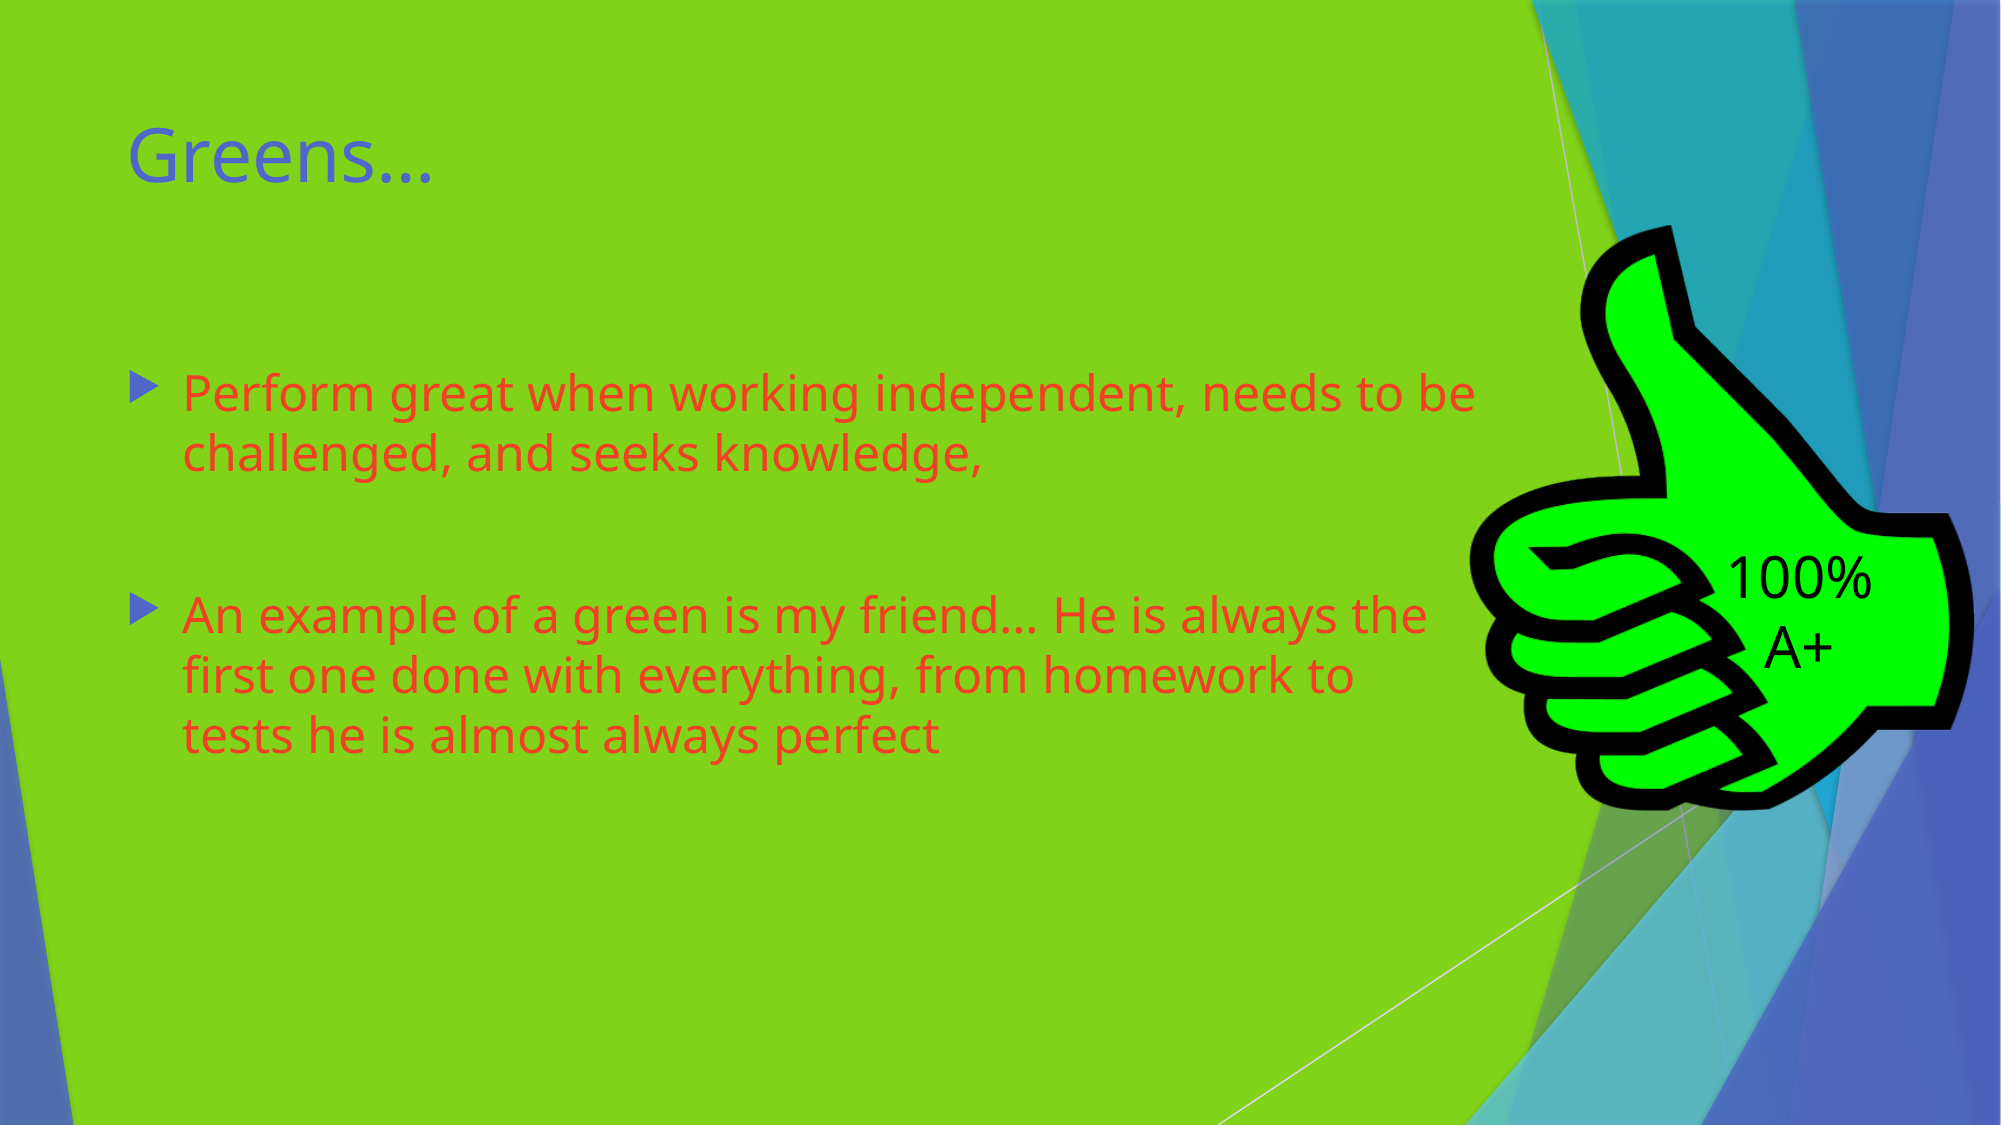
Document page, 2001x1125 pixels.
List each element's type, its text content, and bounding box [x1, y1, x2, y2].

picture [1454, 207, 2000, 872]
list Perform great when working independent, needs to be challenged, and seeks knowledge, An example of a green is my friend… He is always the first one done with everything, from homework to tests he is almost always perfect [111, 354, 1494, 992]
title Greens… [111, 99, 1522, 317]
